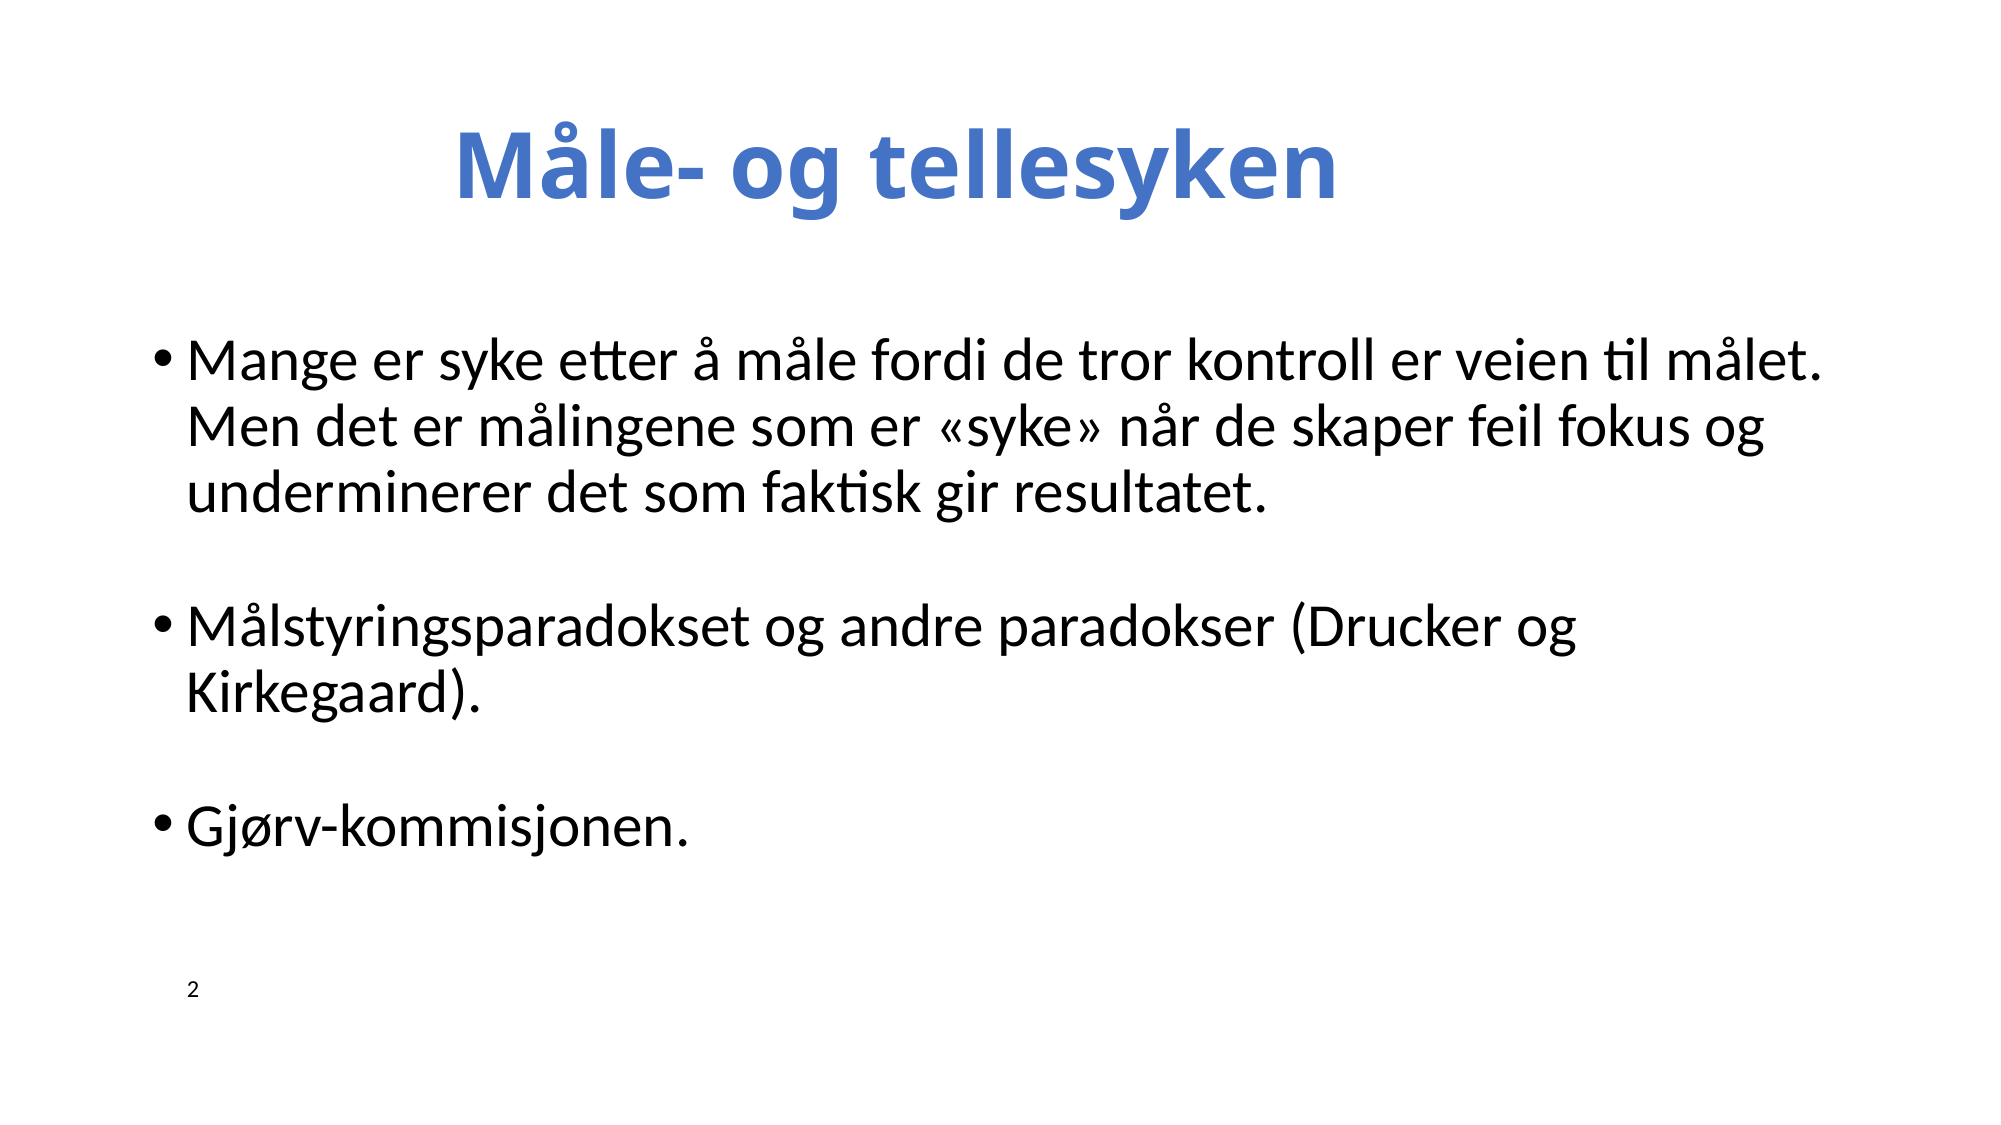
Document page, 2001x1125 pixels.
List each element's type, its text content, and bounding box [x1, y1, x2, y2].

list Mange er syke etter å måle fordi de tror kontroll er veien til målet. Men det er målingene som er «syke» når de skaper feil fokus og underminerer det som faktisk gir resultatet. Målstyringsparadokset og andre paradokser (Drucker og Kirkegaard). Gjørv-kommisjonen. 2 [137, 299, 1863, 1014]
title Måle- og tellesyken [137, 59, 1863, 278]
